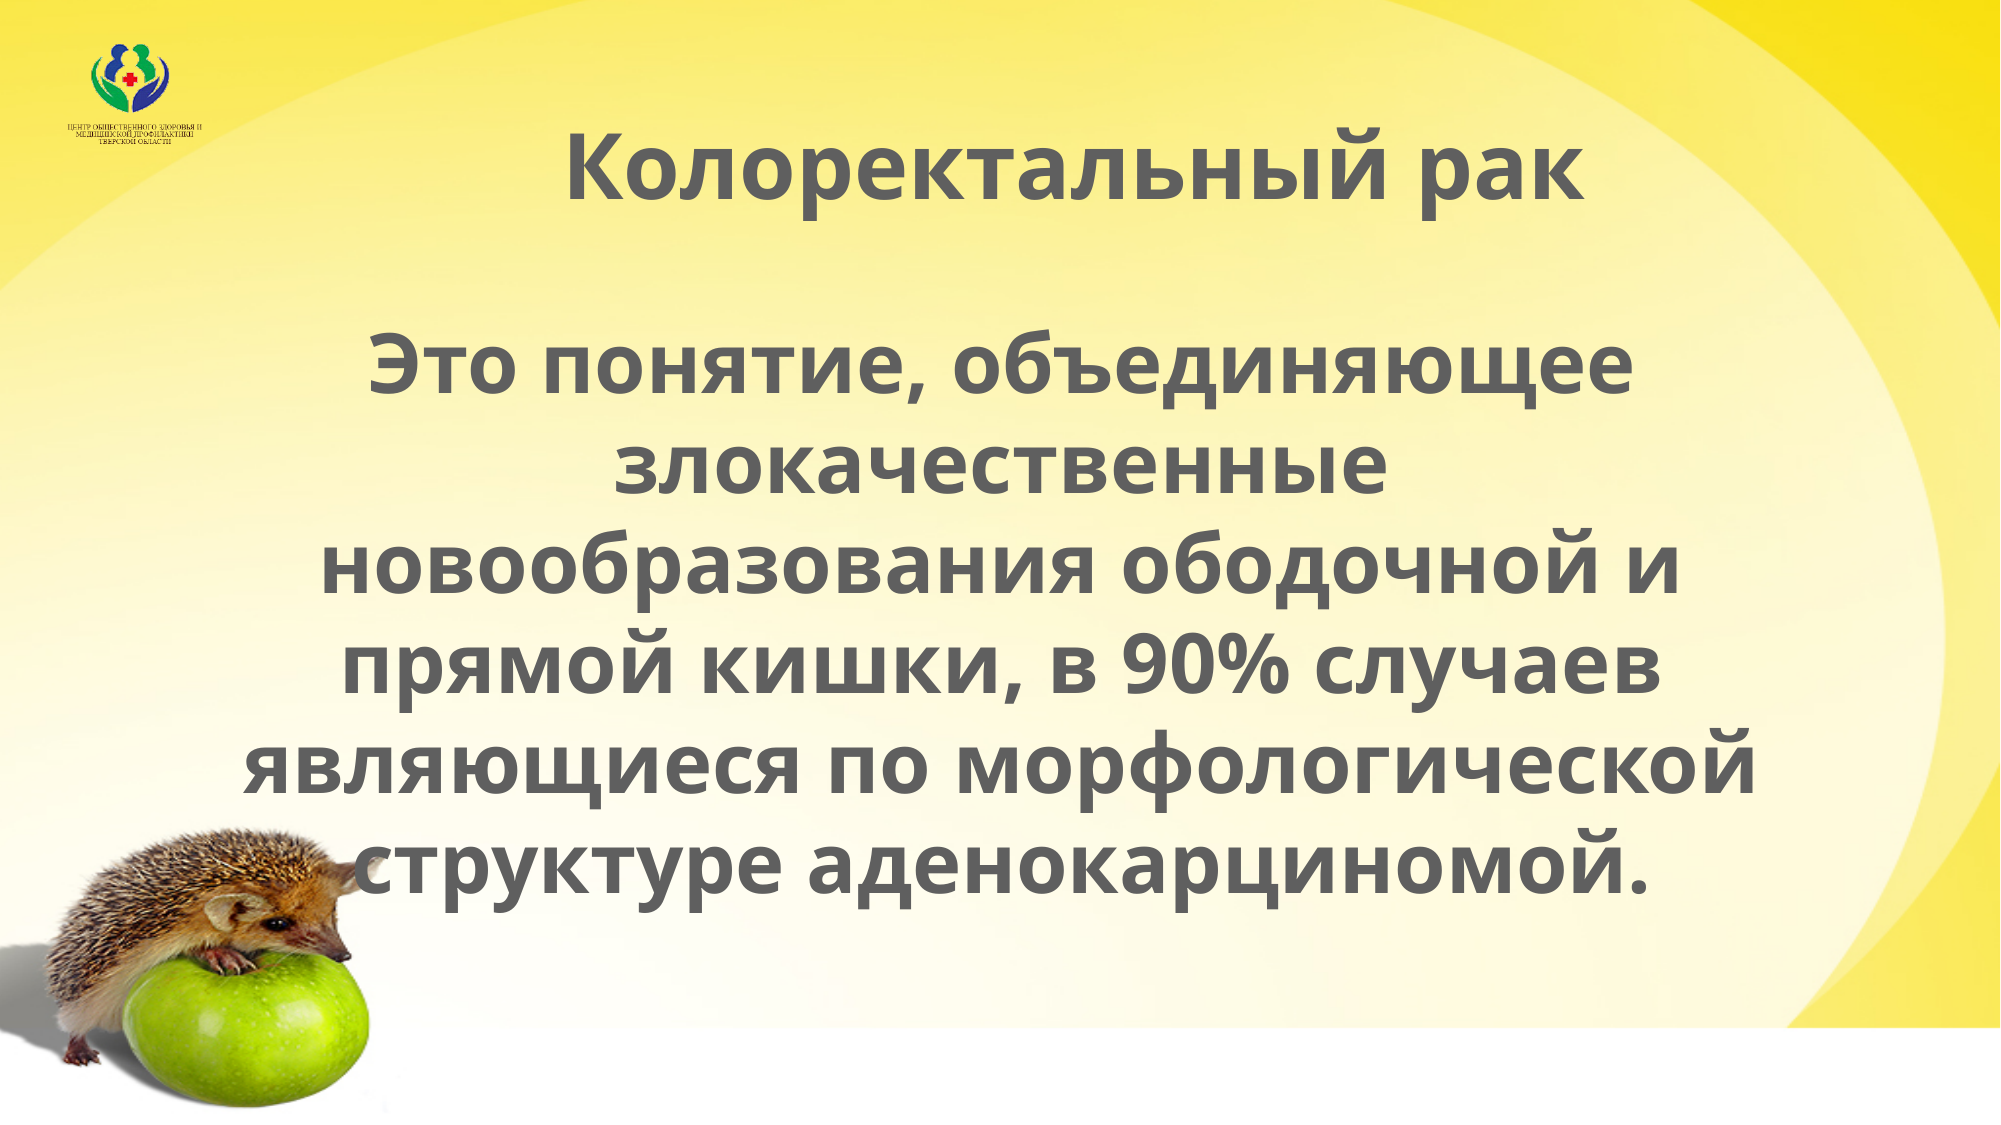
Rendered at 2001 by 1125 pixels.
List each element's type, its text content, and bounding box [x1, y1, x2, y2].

picture [0, 0, 2001, 1125]
title Колоректальный рак [547, 104, 1758, 222]
list Это понятие, объединяющее злокачественные новообразования ободочной и прямой кишки, в 90% случаев являющиеся по морфологической структуре аденокарциномой. [216, 302, 1787, 991]
